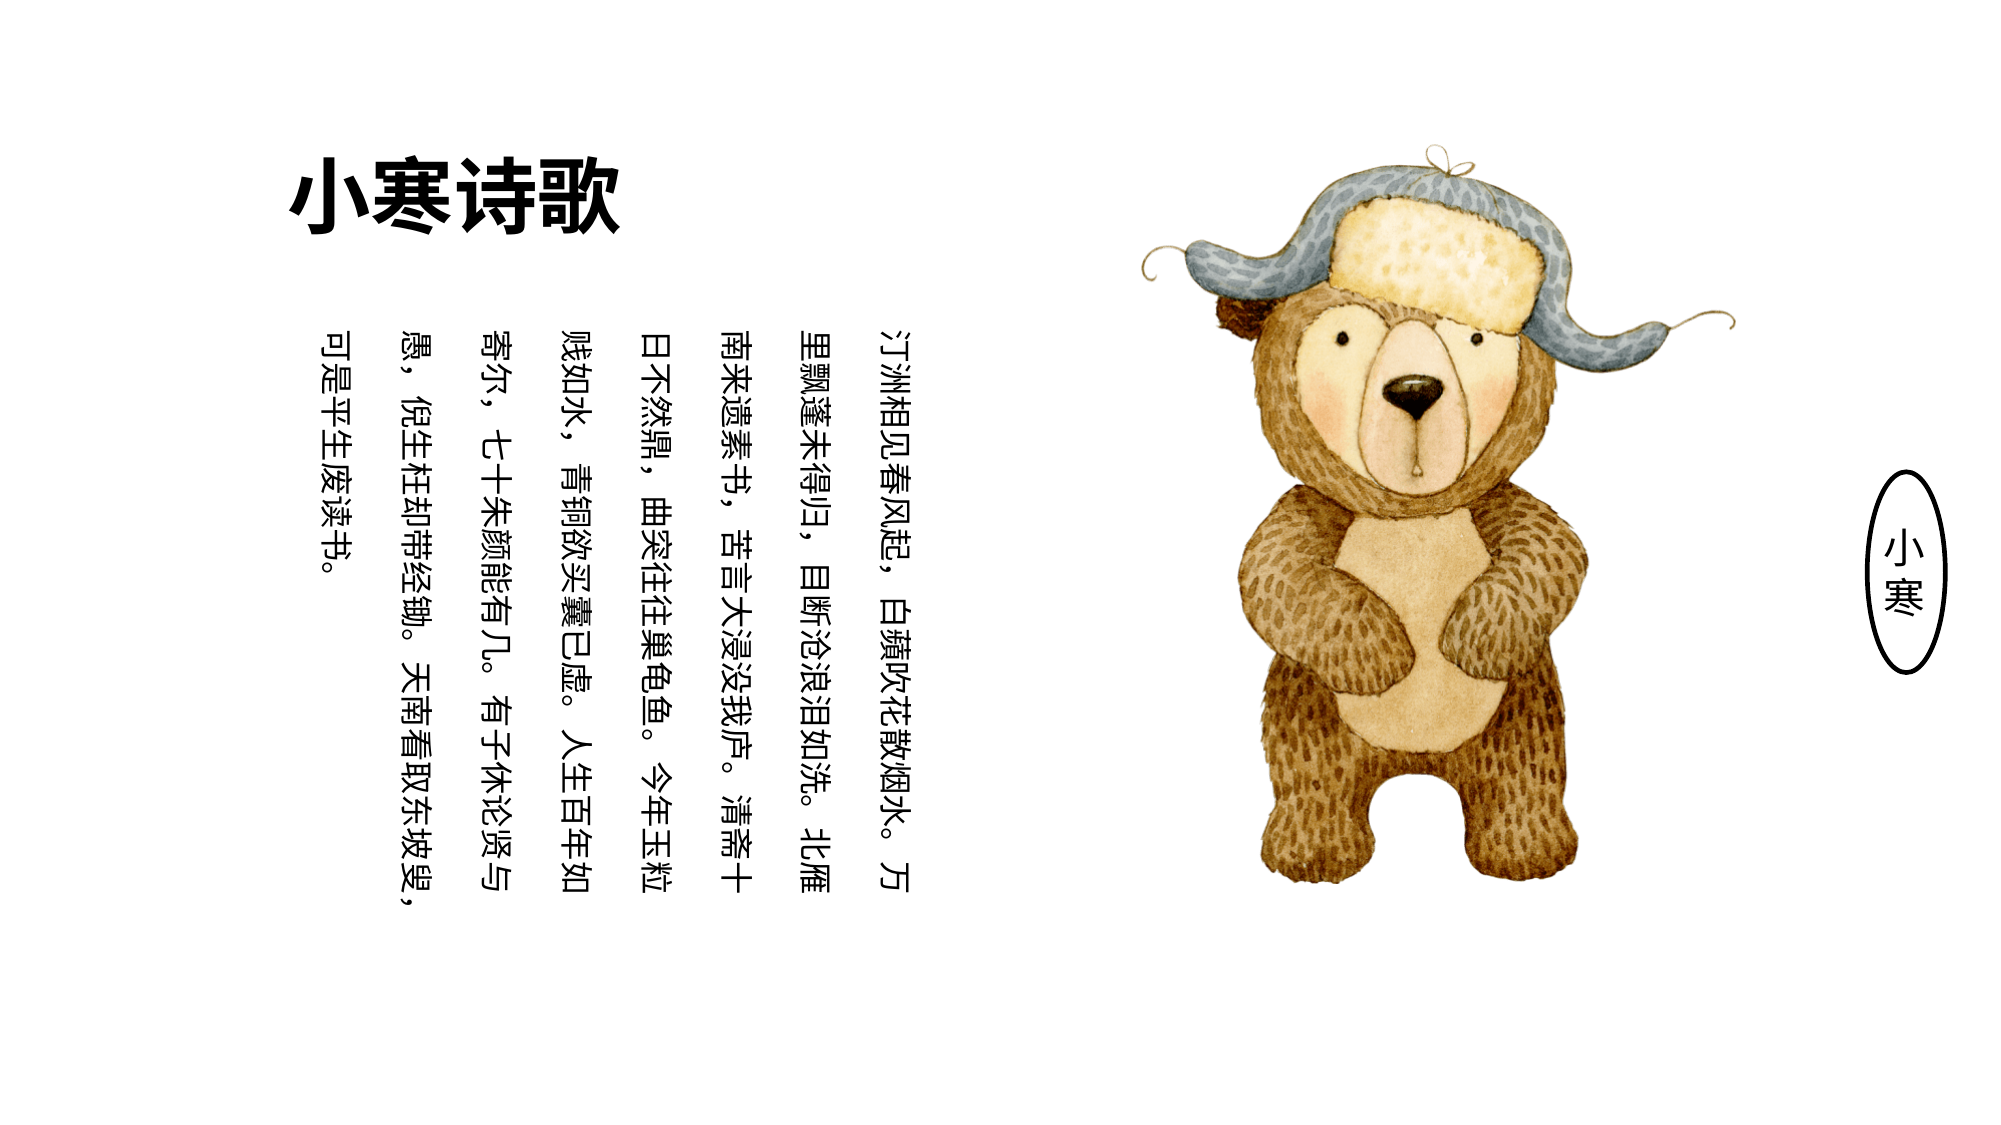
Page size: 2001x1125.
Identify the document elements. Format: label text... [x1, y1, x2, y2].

text_box 小寒 [1869, 514, 1873, 528]
text_box 小寒诗歌 [273, 137, 725, 252]
text_box 小寒 [1940, 514, 1948, 629]
text_box [1866, 470, 1947, 674]
text_box 汀洲相见春风起，白蘋吹花散烟水。万里飘蓬未得归，目断沧浪泪如洗。北雁南来遗素书，苦言大浸没我庐。清斋十日不然鼎，曲突往往巢龟鱼。今年玉粒贱如水，青铜欲买囊已虚。人生百年如寄尔，七十朱颜能有几。有子休论贤与愚，倪生枉却带经锄。天南看取东坡叟，可是平生废读书。 [380, 314, 965, 929]
picture [1141, 144, 1736, 884]
